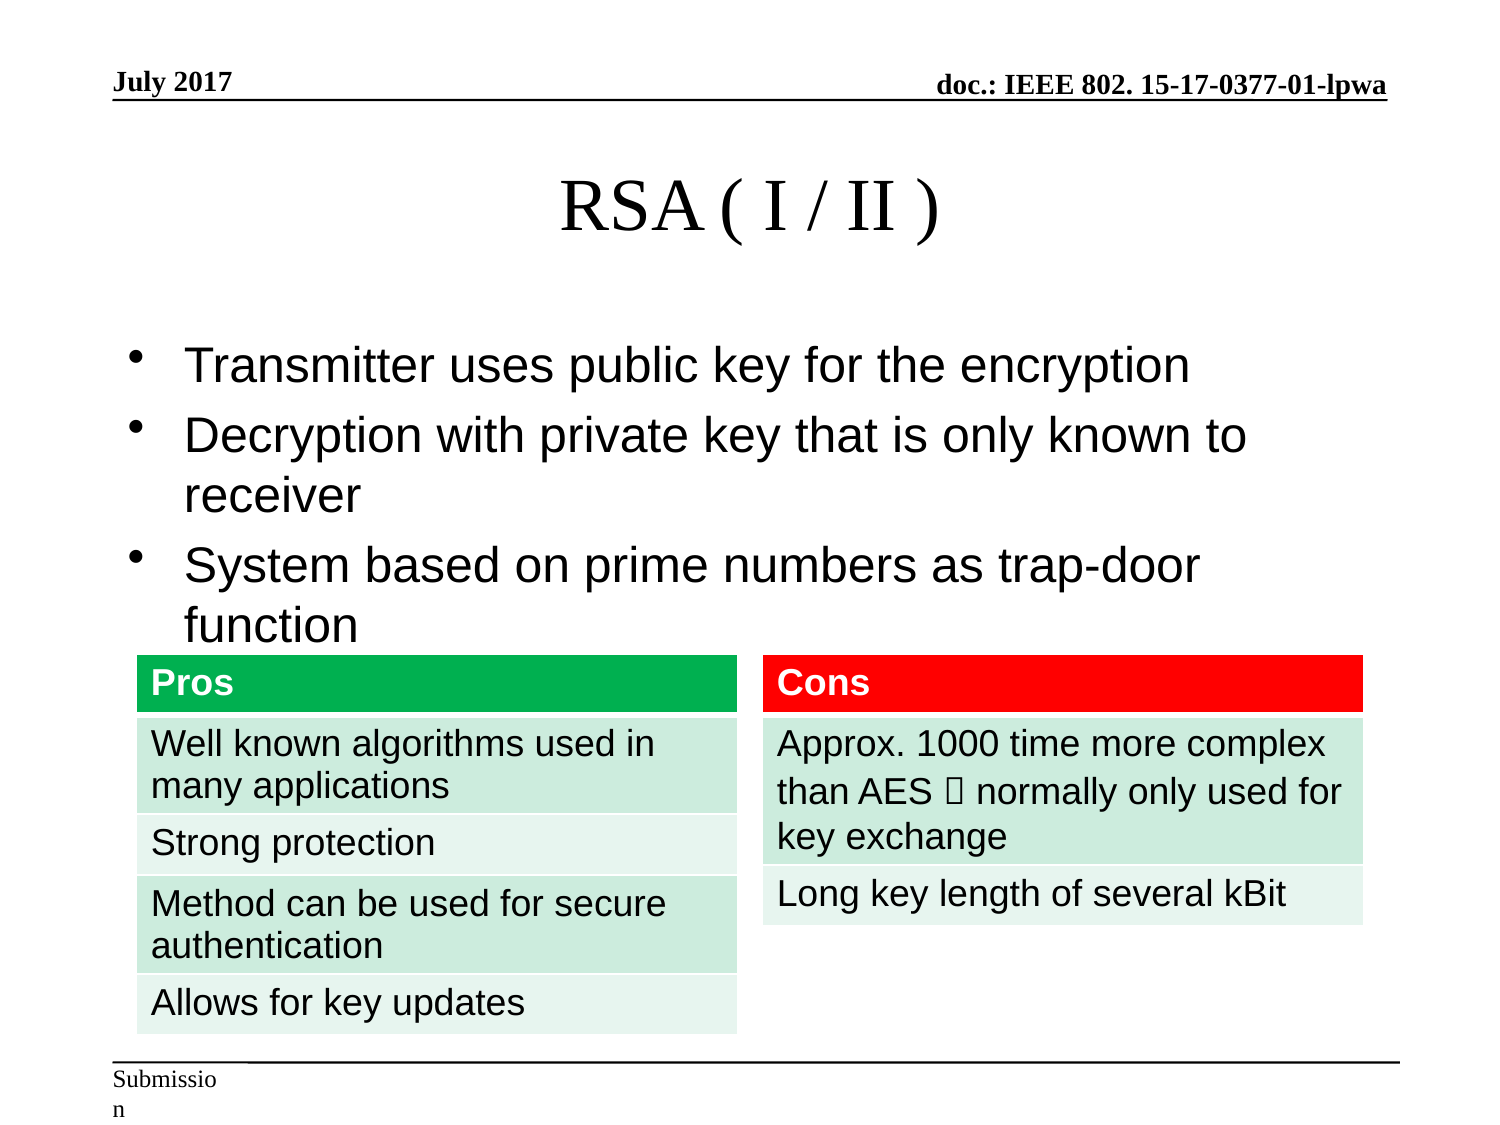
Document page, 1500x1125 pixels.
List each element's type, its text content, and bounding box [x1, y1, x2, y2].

table_header Pros [137, 655, 737, 712]
table_cell Strong protection [137, 815, 737, 874]
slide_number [112, 62, 375, 98]
table_header Cons [763, 655, 1363, 712]
table_cell Method can be used for secure authentication [137, 876, 737, 973]
table_cell Allows for key updates [137, 975, 737, 1034]
table_cell Well known algorithms used in many applications [137, 718, 737, 813]
table_cell Approx. 1000 time more complex than AES  normally only used for key exchange [763, 718, 1363, 864]
title RSA ( I / II ) [112, 112, 1388, 288]
list Transmitter uses public key for the encryption Decryption with private key that is only known to receiver System based on prime numbers as trap-door function [112, 324, 1388, 1000]
table_cell Long key length of several kBit [763, 866, 1363, 925]
